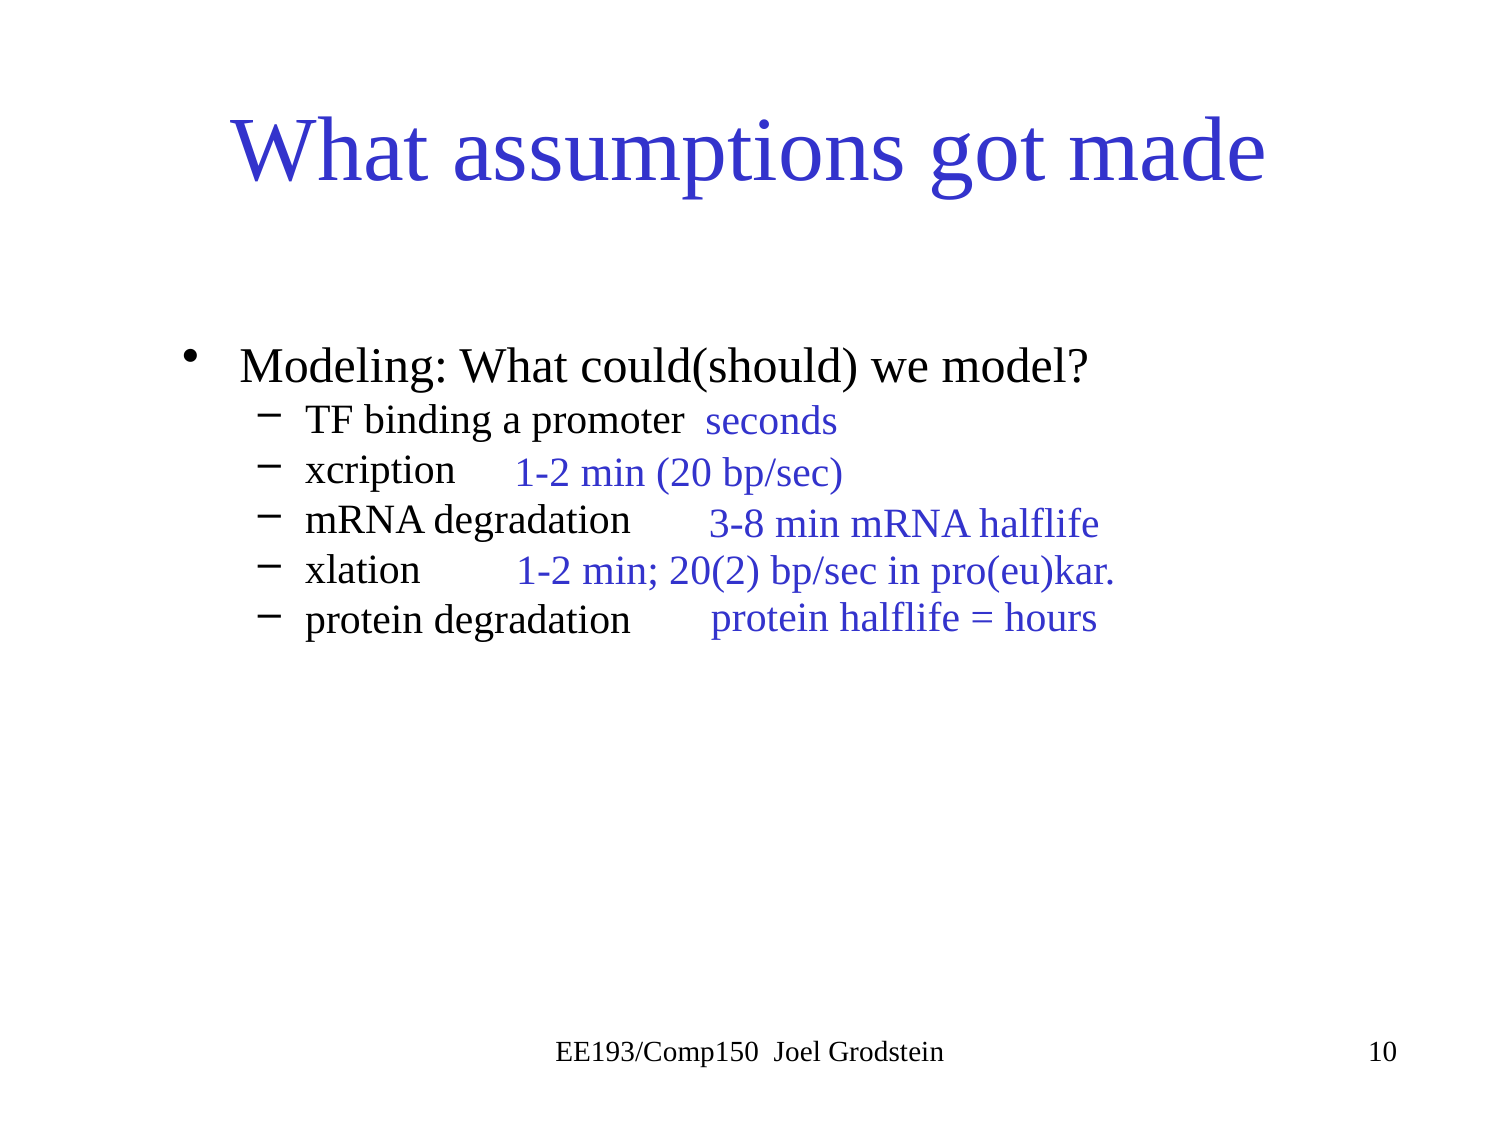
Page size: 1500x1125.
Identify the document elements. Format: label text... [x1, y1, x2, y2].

list Modeling: What could(should) we model? TF binding a promoter xcription mRNA degradation xlation protein degradation [168, 324, 1278, 734]
title What assumptions got made [112, 50, 1388, 238]
text_box 1-2 min (20 bp/sec) [499, 437, 878, 503]
text_box 3-8 min mRNA halflife [694, 488, 1183, 554]
footer EE193/Comp150 Joel Grodstein [512, 1024, 988, 1101]
text_box seconds [690, 385, 890, 451]
text_box 1-2 min; 20(2) bp/sec in pro(eu)kar. [501, 535, 1174, 601]
text_box protein halflife = hours [696, 582, 1141, 648]
